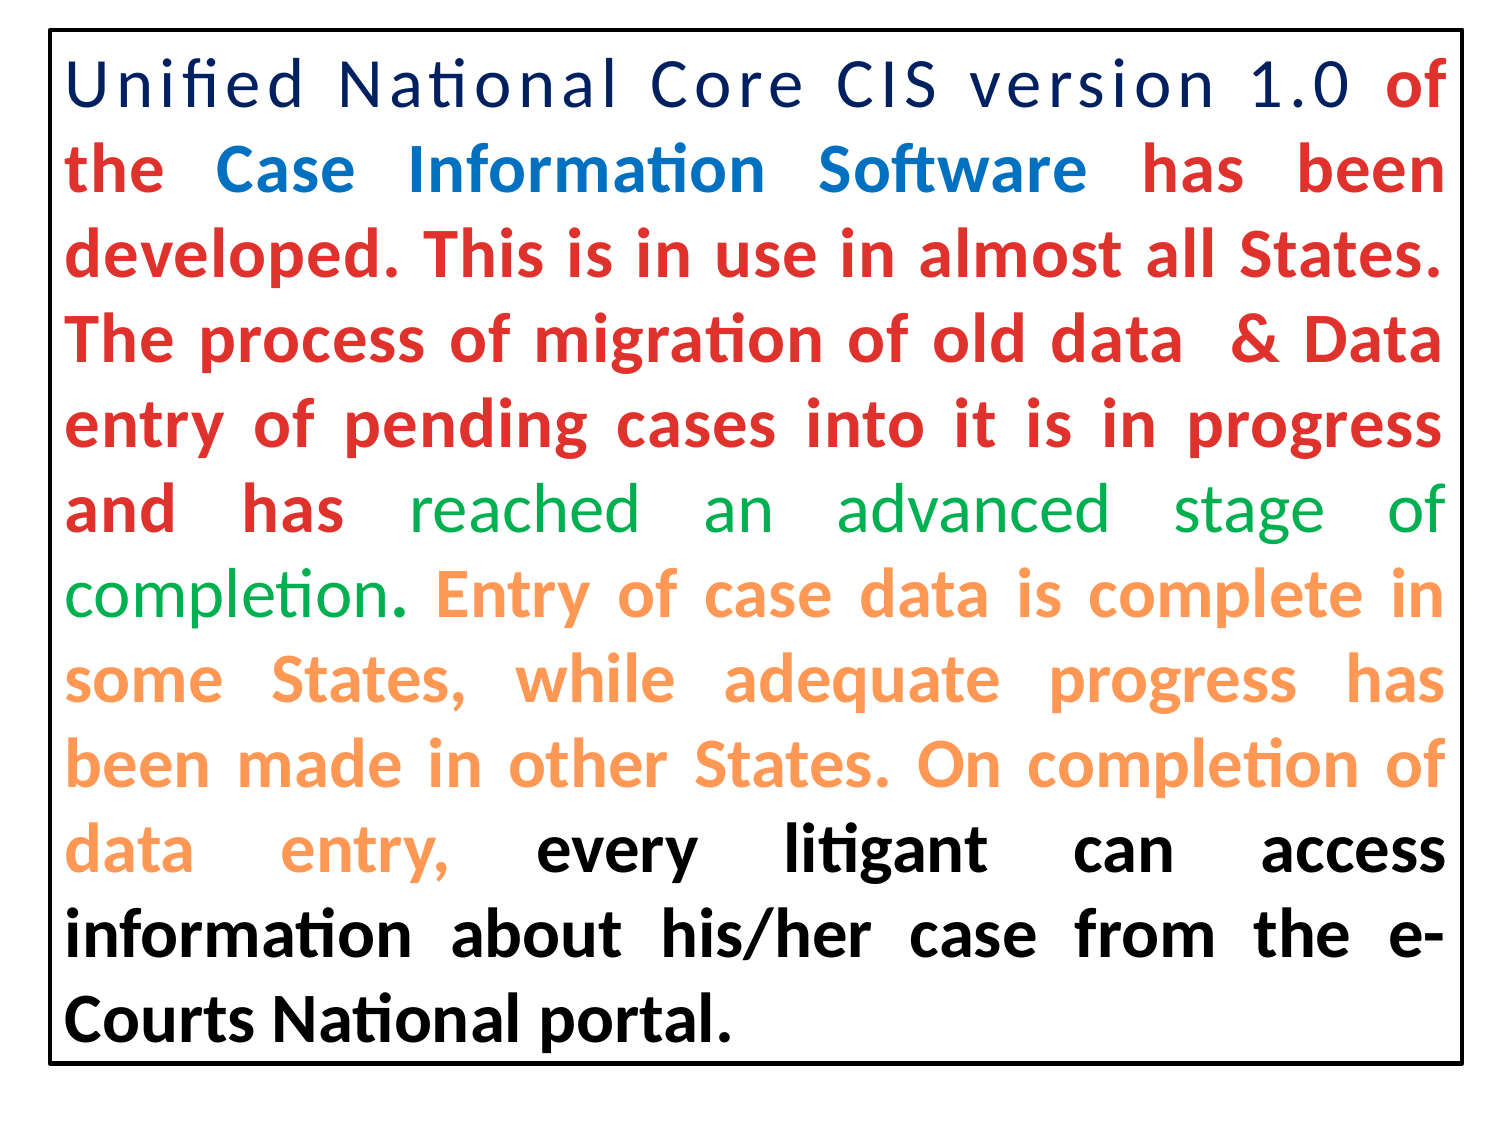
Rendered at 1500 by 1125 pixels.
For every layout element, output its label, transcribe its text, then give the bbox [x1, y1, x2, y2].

text_box Unified National Core CIS version 1.0 of the Case Information Software has been developed. This is in use in almost all States. The process of migration of old data & Data entry of pending cases into it is in progress and has reached an advanced stage of completion. Entry of case data is complete in some States, while adequate progress has been made in other States. On completion of data entry, every litigant can access information about his/her case from the e-Courts National portal. [48, 28, 1464, 1066]
